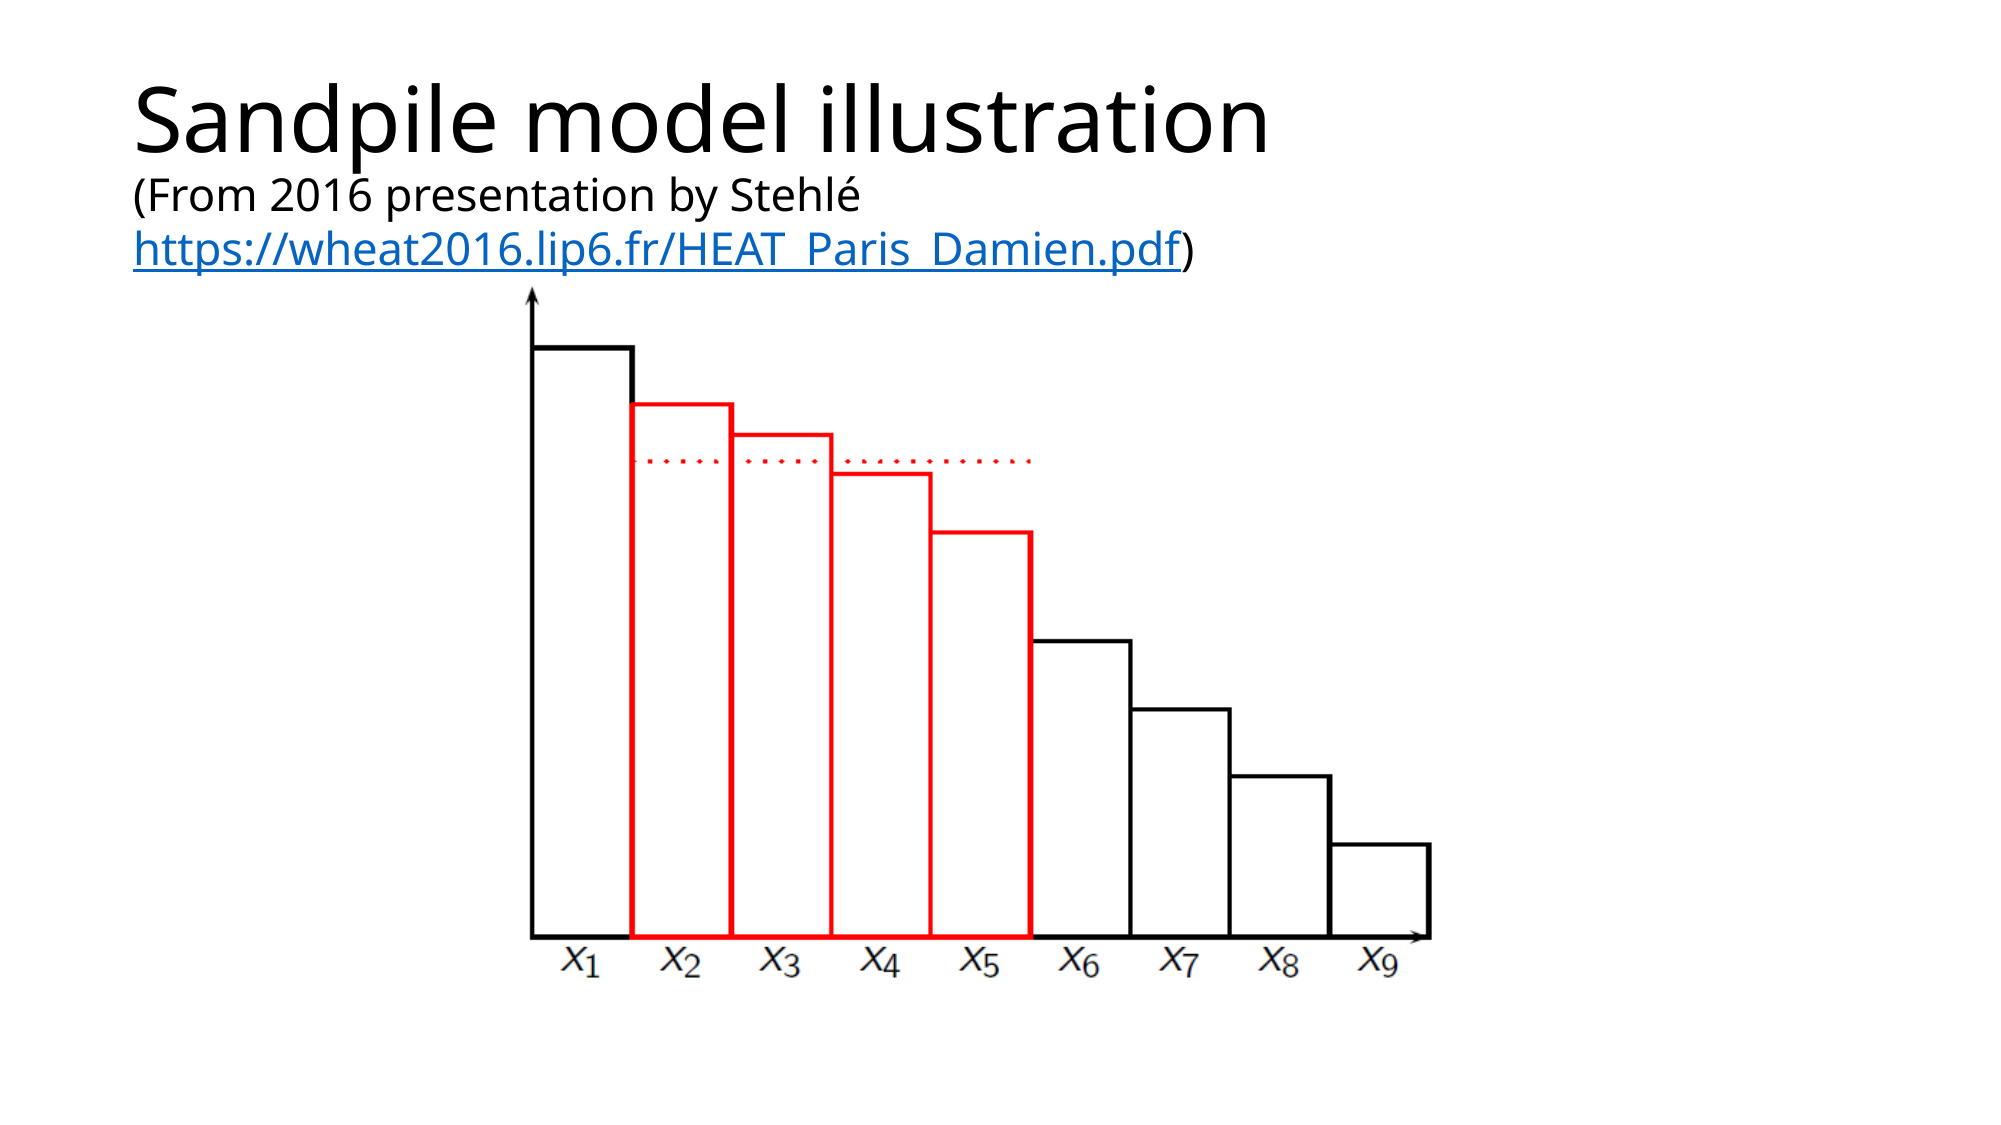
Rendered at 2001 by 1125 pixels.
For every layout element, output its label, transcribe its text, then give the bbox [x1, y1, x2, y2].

title Sandpile model illustration (From 2016 presentation by Stehlé https://wheat2016.lip6.fr/HEAT_Paris_Damien.pdf) [118, 66, 1844, 285]
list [499, 284, 1487, 999]
